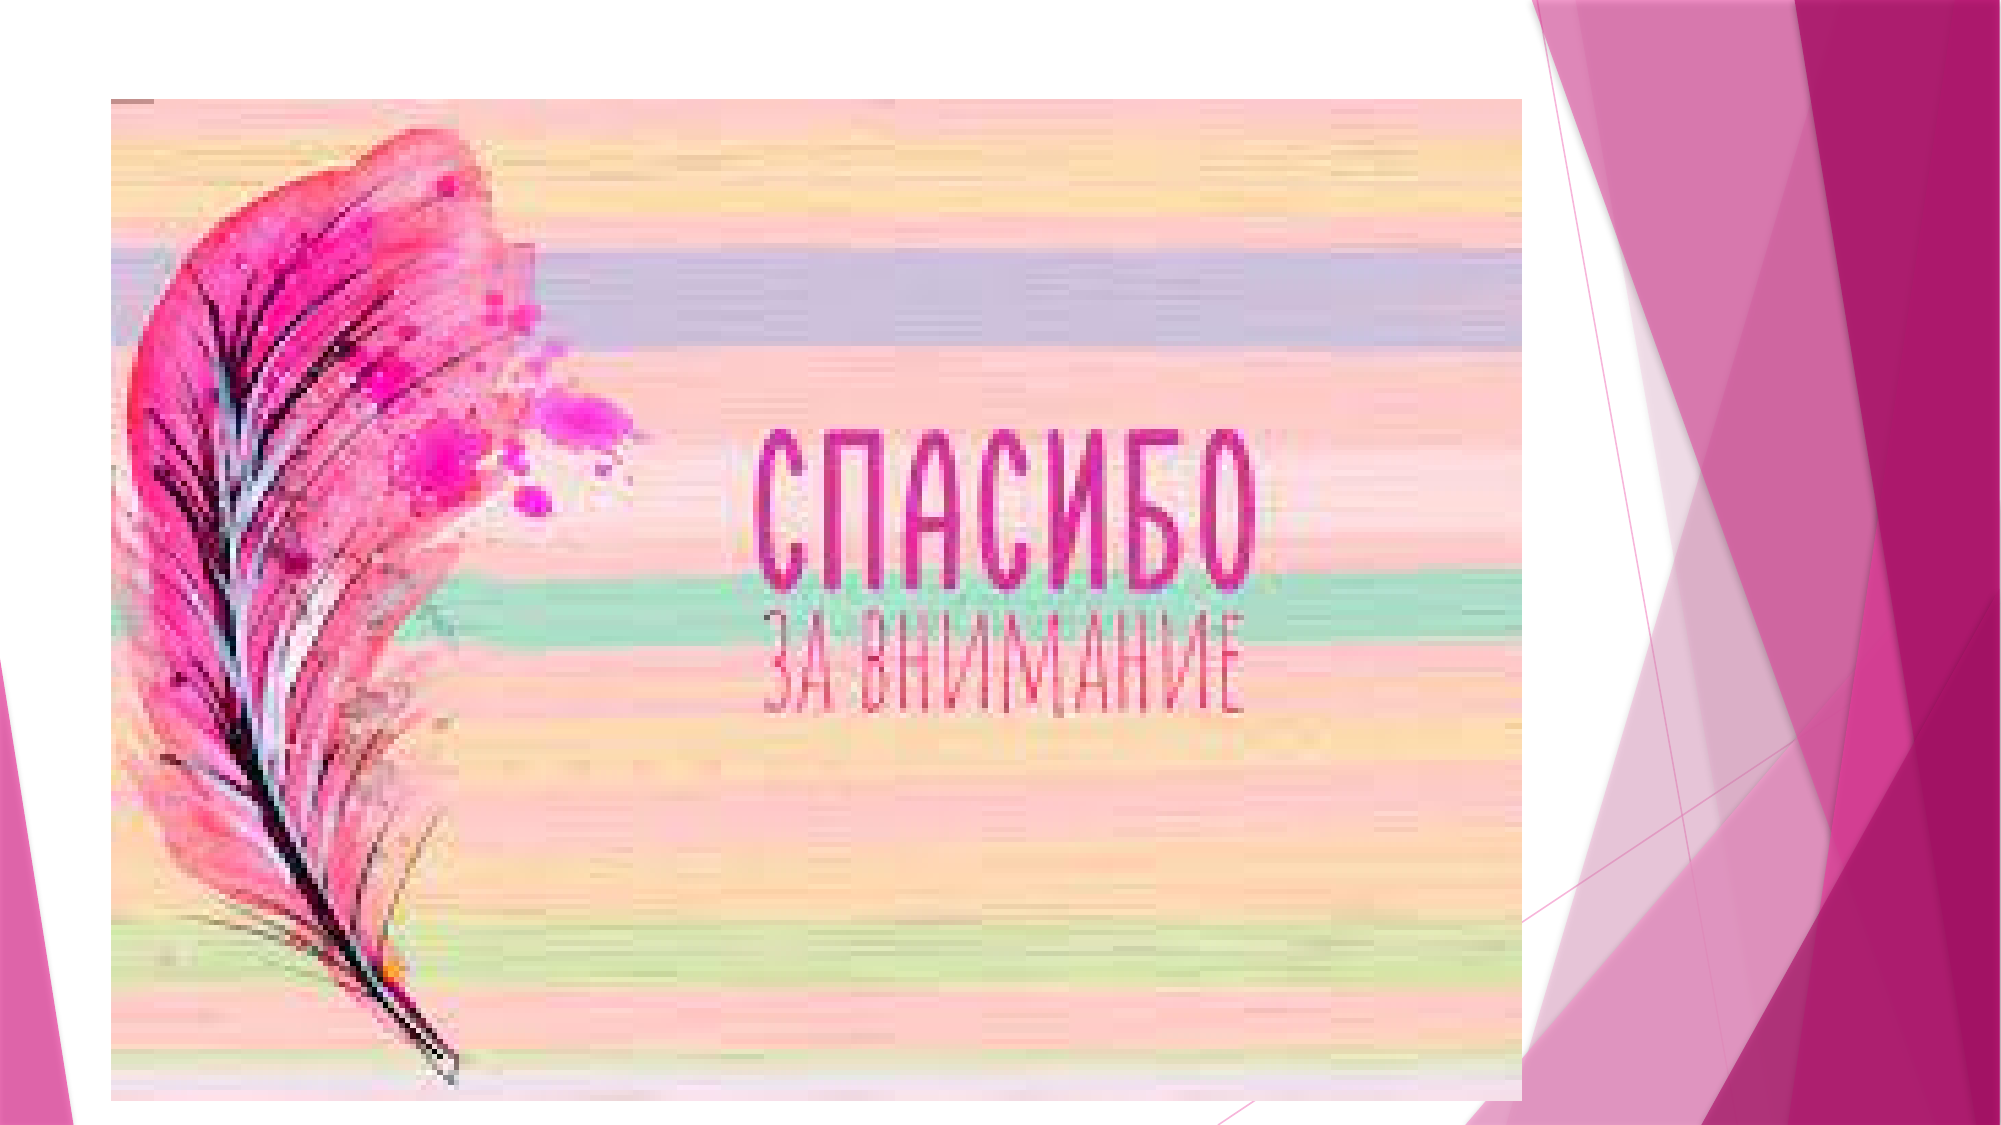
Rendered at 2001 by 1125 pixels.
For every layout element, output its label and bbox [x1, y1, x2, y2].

list [110, 99, 1522, 1101]
